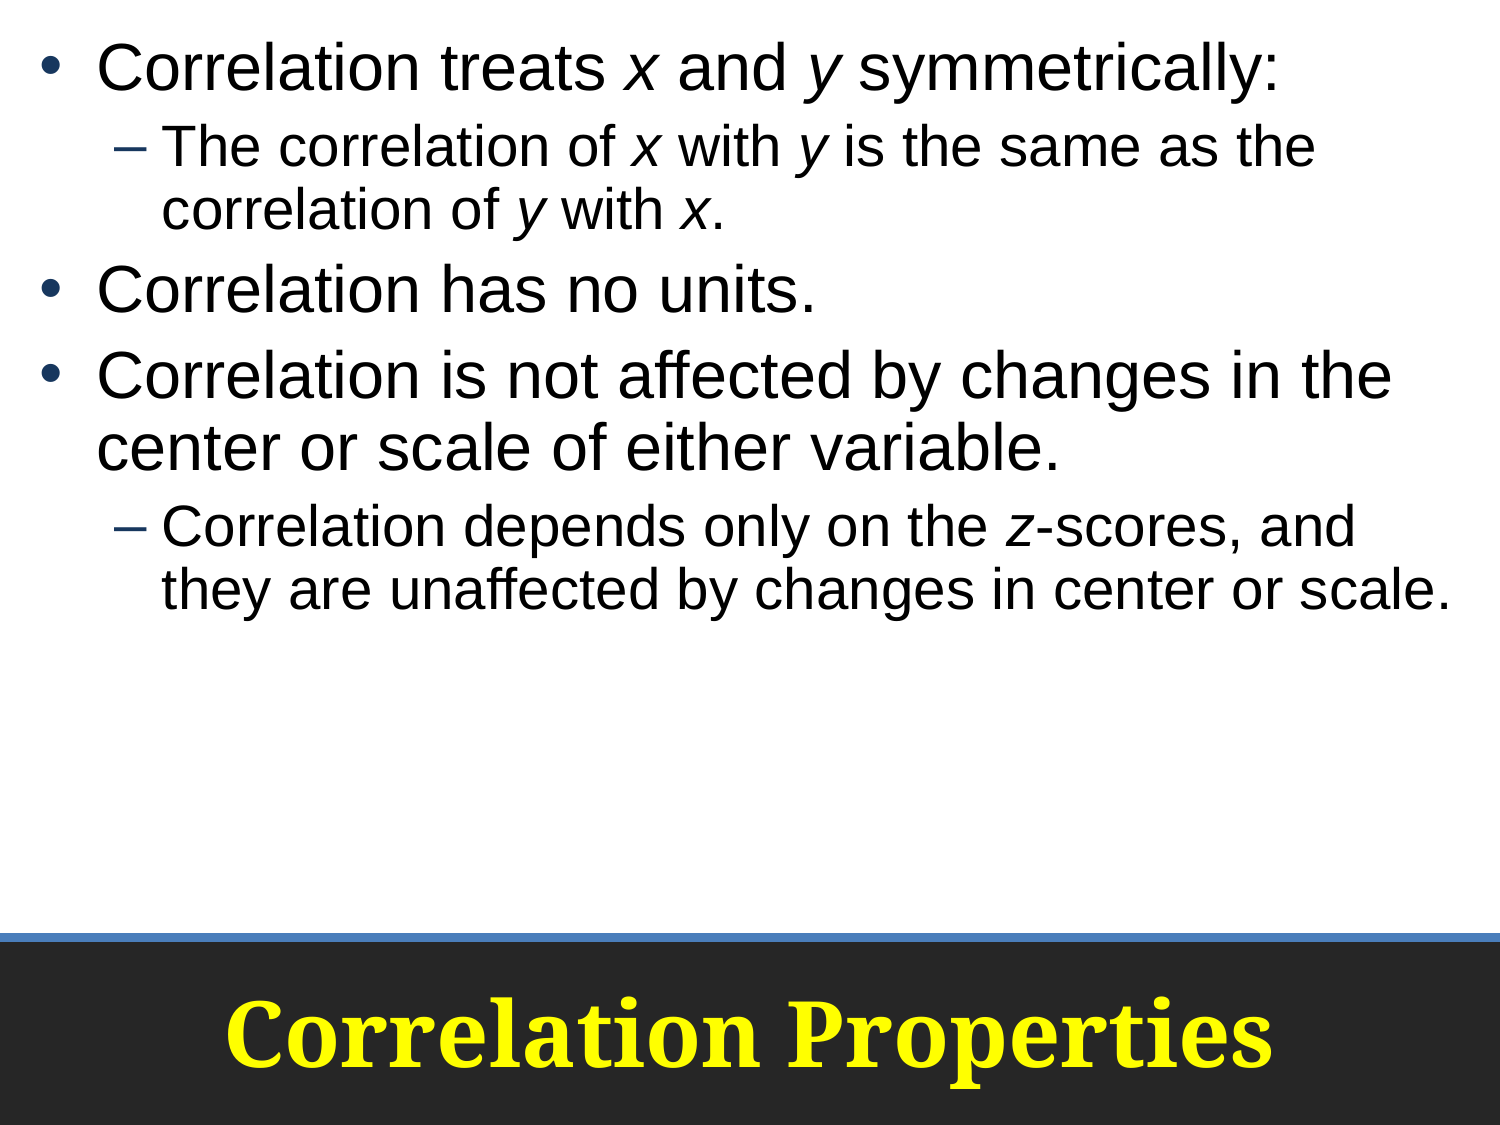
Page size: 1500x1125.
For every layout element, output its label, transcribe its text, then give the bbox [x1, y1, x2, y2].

title Correlation Properties [37, 937, 1463, 1125]
list Correlation treats x and y symmetrically: The correlation of x with y is the same as the correlation of y with x. Correlation has no units. Correlation is not affected by changes in the center or scale of either variable. Correlation depends only on the z-scores, and they are unaffected by changes in center or scale. [24, 24, 1475, 913]
